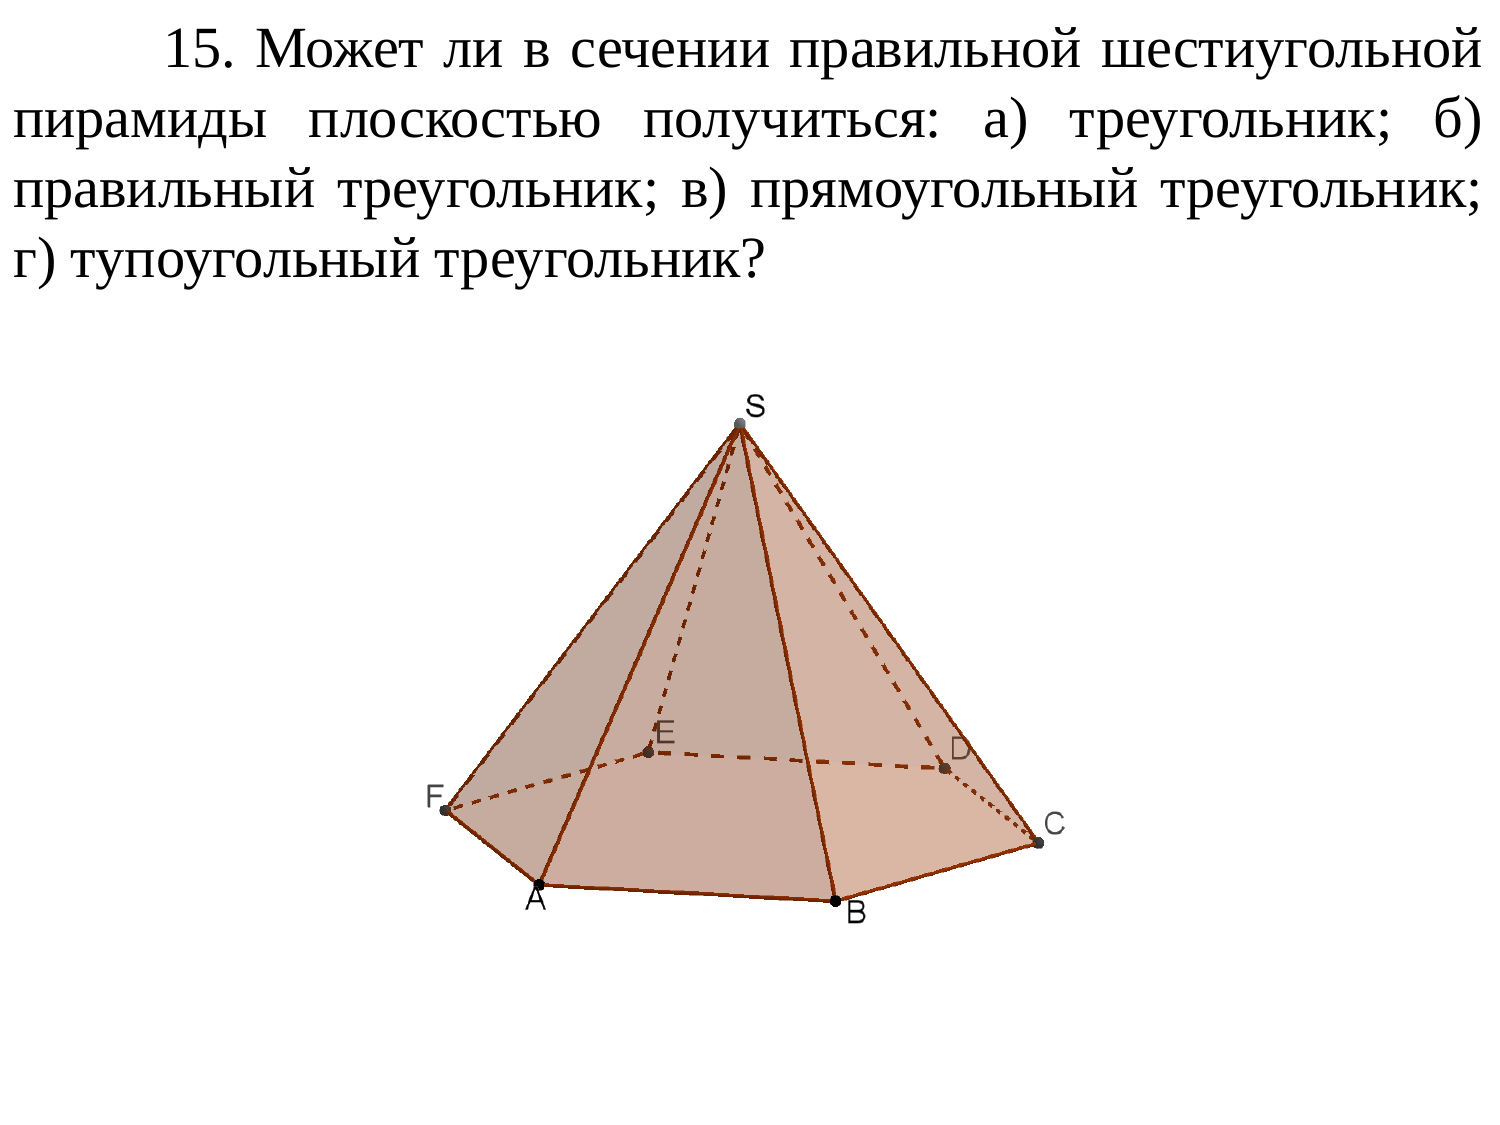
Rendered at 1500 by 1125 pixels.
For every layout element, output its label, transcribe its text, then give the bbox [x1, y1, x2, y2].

text_box 15. Может ли в сечении правильной шестиугольной пирамиды плоскостью получиться: а) треугольник; б) правильный треугольник; в) прямоугольный треугольник; г) тупоугольный треугольник? [0, 1, 1499, 297]
picture [383, 385, 1080, 934]
